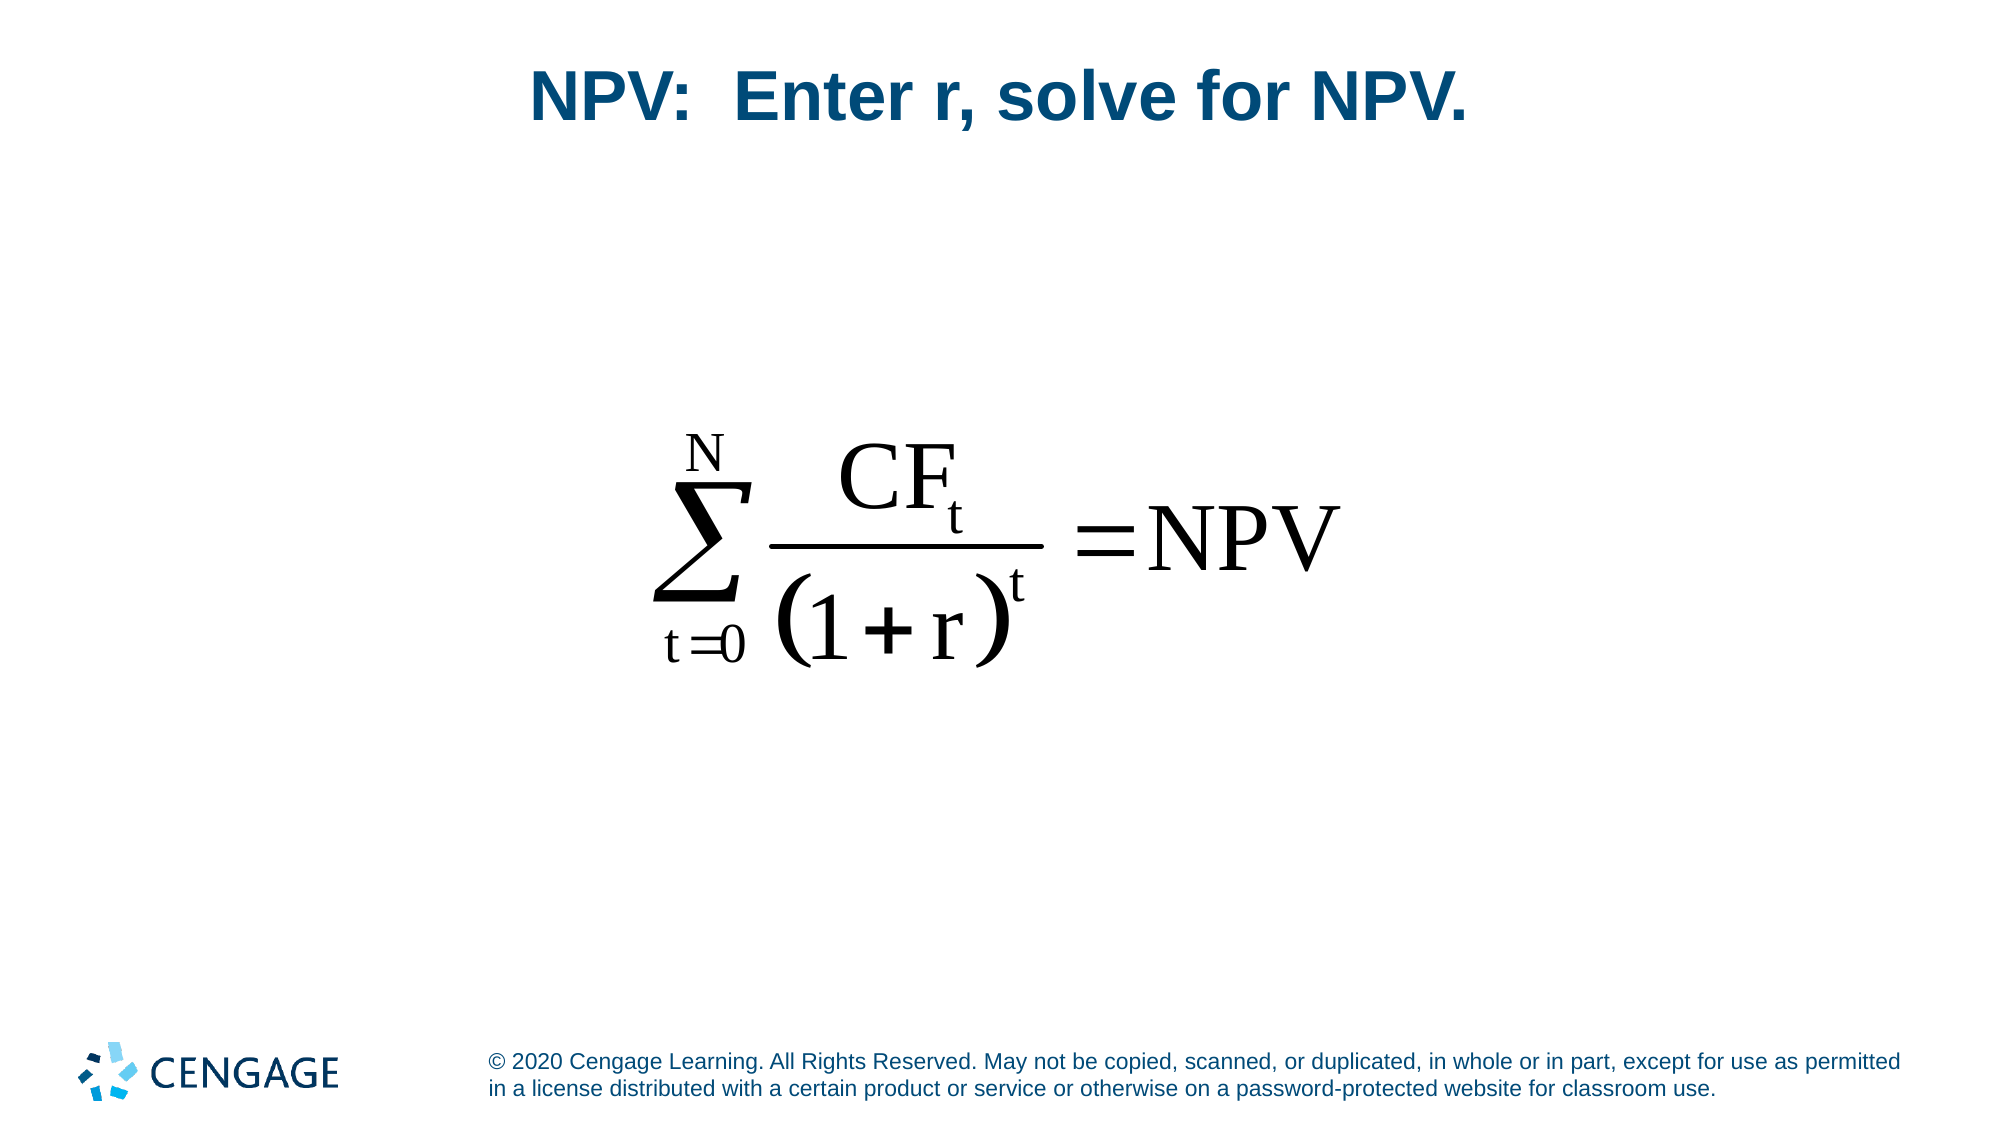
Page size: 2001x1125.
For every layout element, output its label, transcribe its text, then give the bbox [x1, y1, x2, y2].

title NPV: Enter r, solve for NPV. [137, 22, 1863, 173]
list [638, 408, 1362, 717]
picture [78, 1042, 338, 1101]
